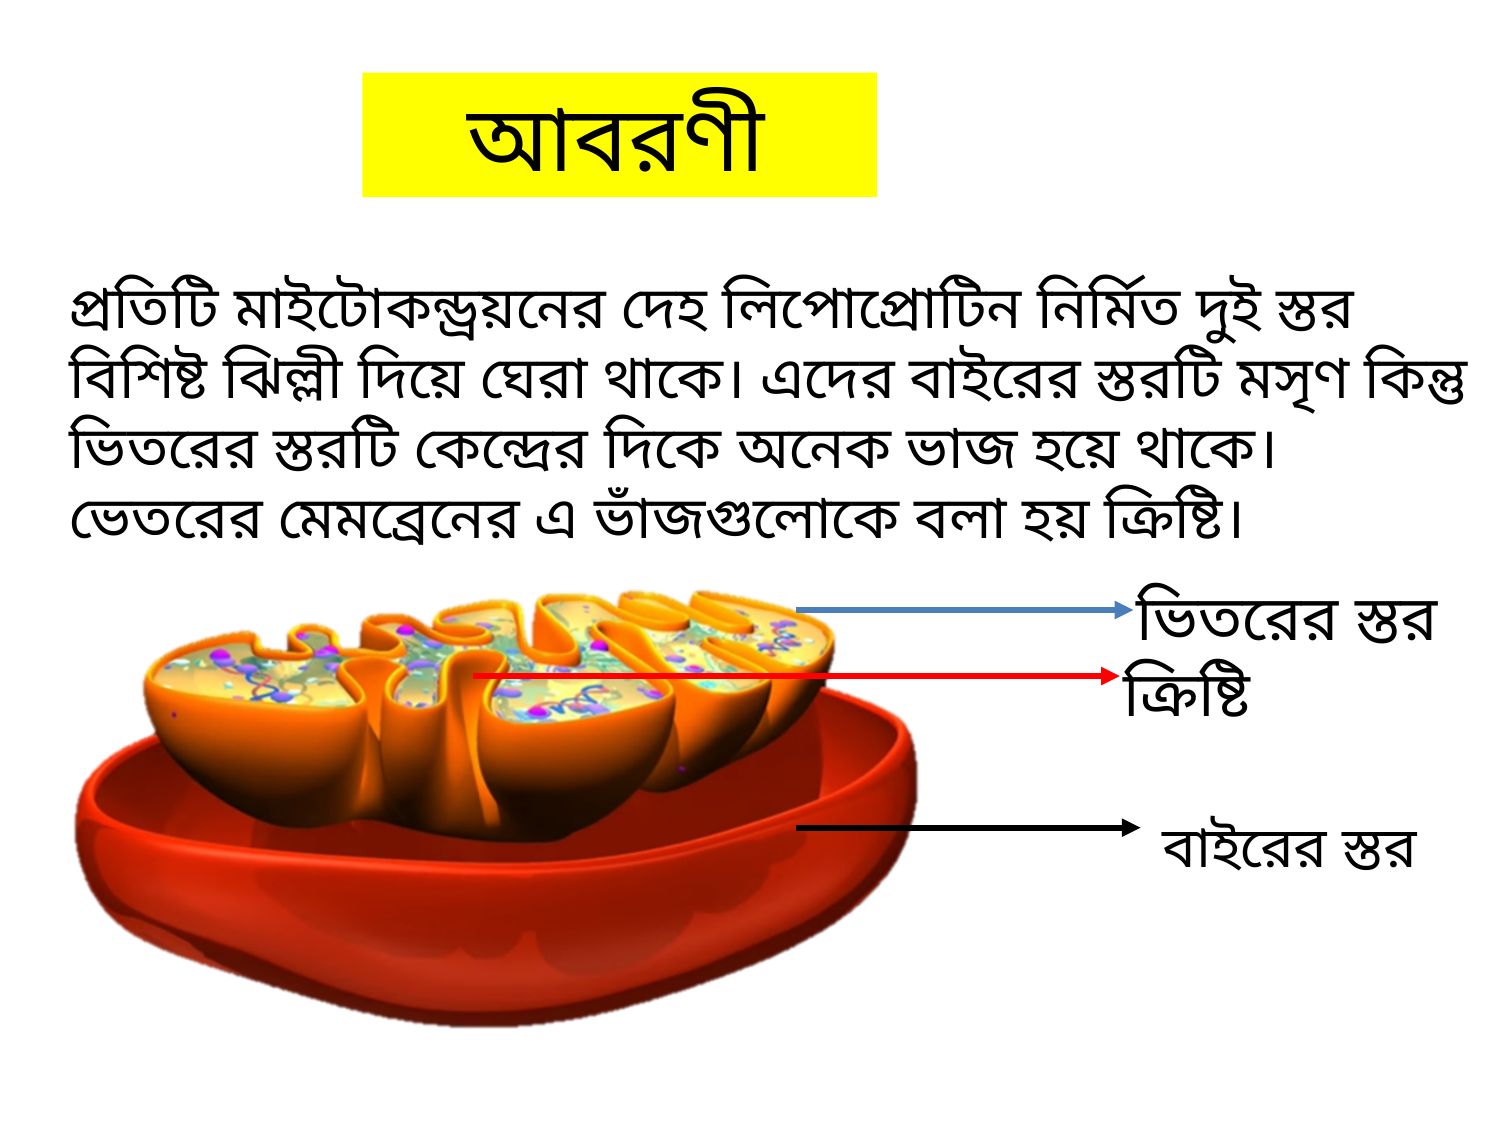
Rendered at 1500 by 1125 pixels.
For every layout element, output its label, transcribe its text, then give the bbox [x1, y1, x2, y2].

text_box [795, 803, 1439, 888]
text_box প্রতিটি মাইটোকন্ড্রয়নের দেহ লিপোপ্রোটিন নির্মিত দুই স্তর বিশিষ্ট ঝিল্লী দিয়ে ঘেরা থাকে। এদের বাইরের স্তরটি মসৃণ কিন্তু ভিতরের স্তরটি কেন্দ্রের দিকে অনেক ভাজ হয়ে থাকে। ভেতরের মেমব্রেনের এ ভাঁজগুলোকে বলা হয় ক্রিষ্টি। [54, 262, 1500, 558]
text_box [795, 570, 1463, 738]
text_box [472, 646, 1381, 738]
picture [54, 532, 944, 1063]
text_box আবরণী [362, 72, 878, 198]
